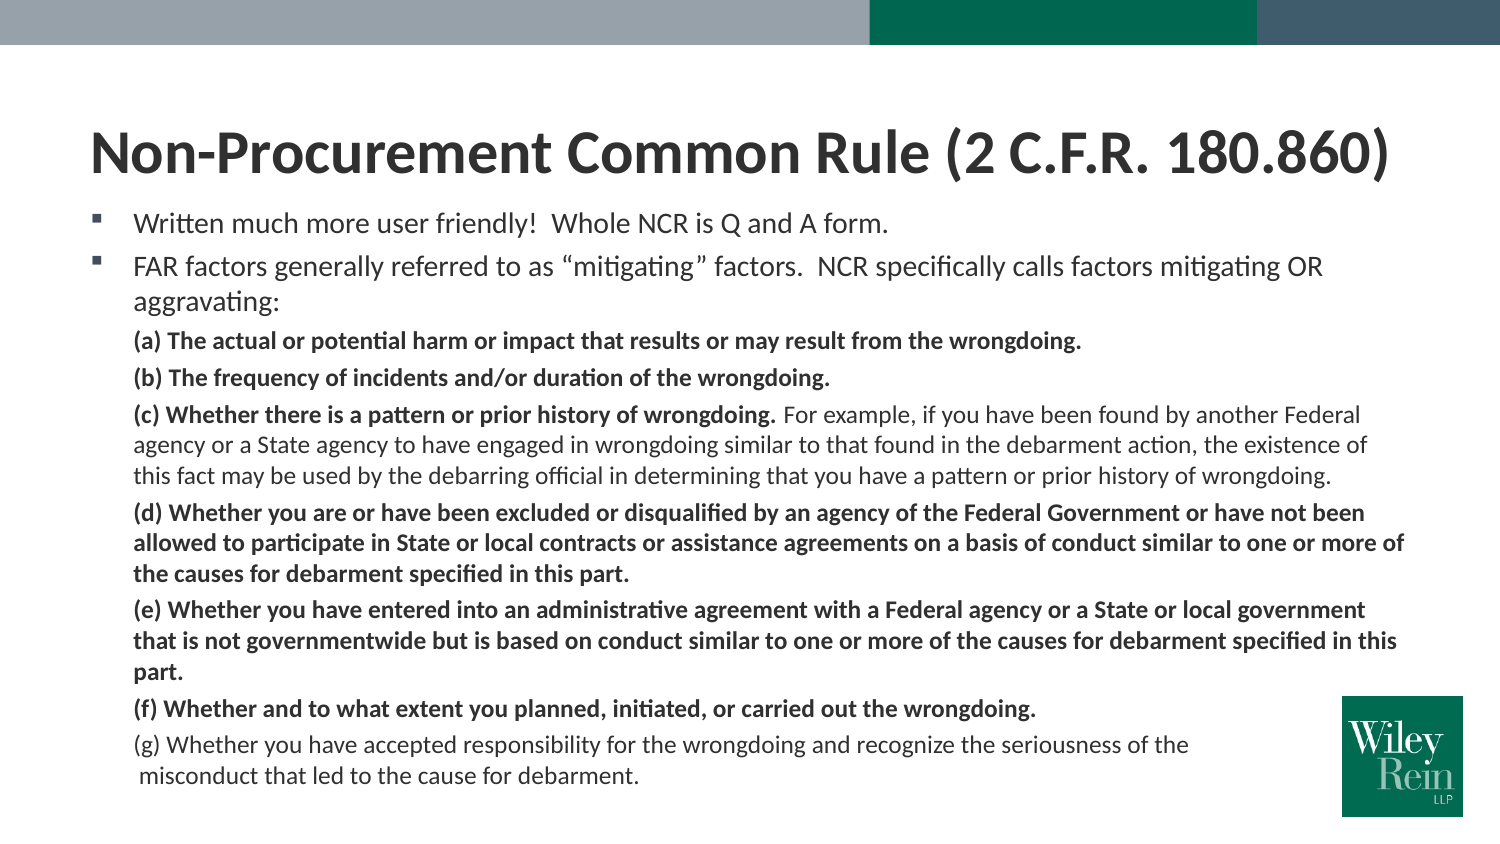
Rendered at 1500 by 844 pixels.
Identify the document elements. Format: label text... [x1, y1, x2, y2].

list Written much more user friendly! Whole NCR is Q and A form. FAR factors generally referred to as “mitigating” factors. NCR specifically calls factors mitigating OR aggravating: (a) The actual or potential harm or impact that results or may result from the wrongdoing. (b) The frequency of incidents and/or duration of the wrongdoing. (c) Whether there is a pattern or prior history of wrongdoing. For example, if you have been found by another Federal agency or a State agency to have engaged in wrongdoing similar to that found in the debarment action, the existence of this fact may be used by the debarring official in determining that you have a pattern or prior history of wrongdoing. (d) Whether you are or have been excluded or disqualified by an agency of the Federal Government or have not been allowed to participate in State or local contracts or assistance agreements on a basis of conduct similar to one or more of the causes for debarment specified in this part. (e) Whether you have entered into an administrative agreement with a Federal agency or a State or local government that is not governmentwide but is based on conduct similar to one or more of the causes for debarment specified in this part. (f) Whether and to what extent you planned, initiated, or carried out the wrongdoing. (g) Whether you have accepted responsibility for the wrongdoing and recognize the seriousness of the misconduct that led to the cause for debarment. [75, 196, 1425, 815]
picture [1342, 696, 1463, 817]
title Non-Procurement Common Rule (2 C.F.R. 180.860) [75, 77, 1425, 193]
